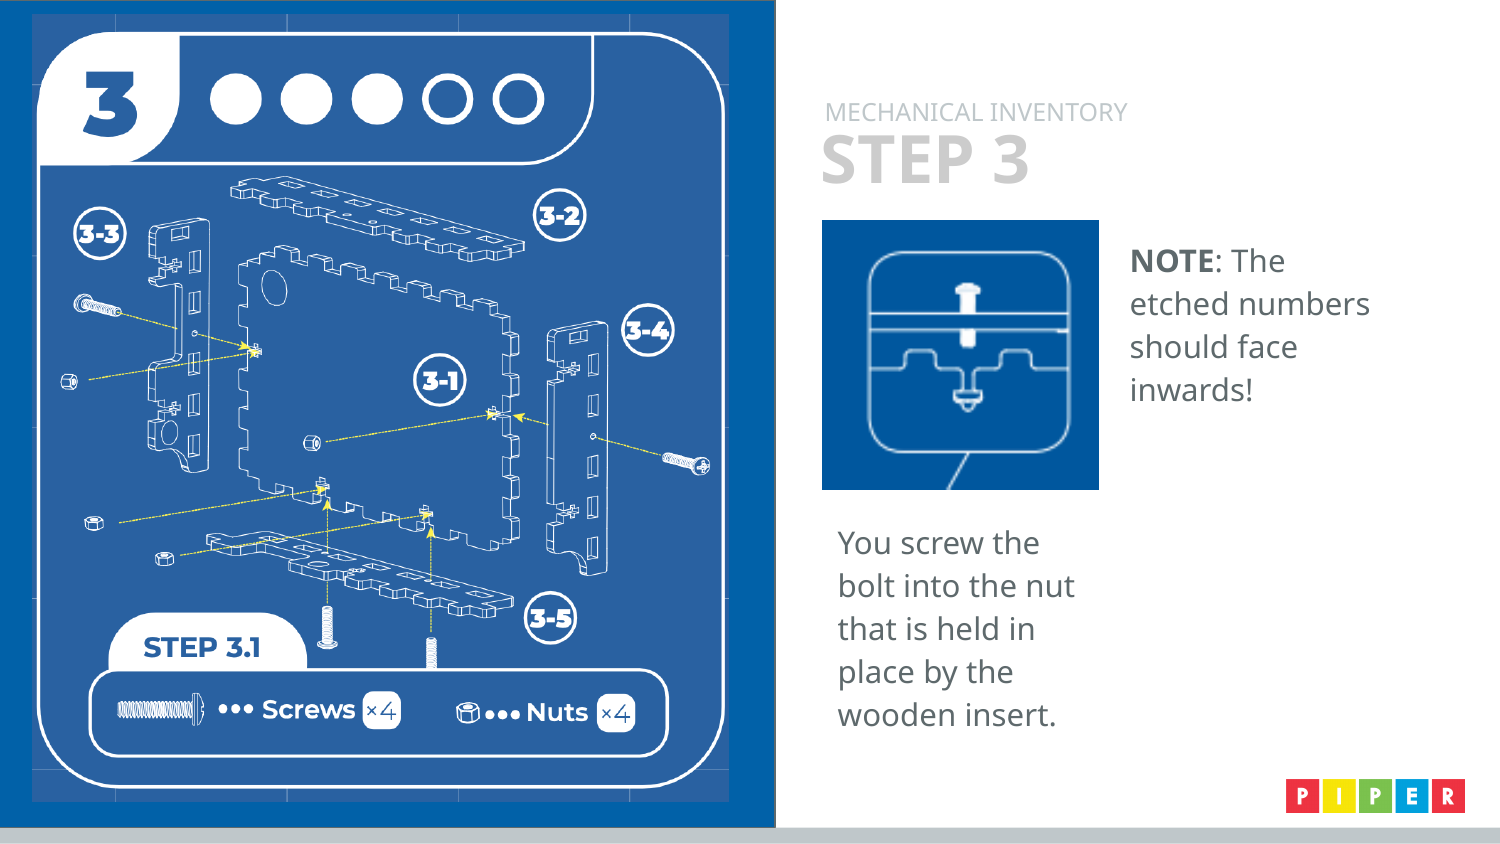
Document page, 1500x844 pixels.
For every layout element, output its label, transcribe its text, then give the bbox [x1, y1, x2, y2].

picture [31, 14, 729, 803]
list You screw the bolt into the nut that is held in place by the wooden insert. [822, 502, 1099, 734]
text_box MECHANICAL INVENTORY [809, 76, 1217, 142]
picture [1286, 779, 1395, 813]
picture [1429, 779, 1465, 813]
text_box [0, 0, 776, 828]
picture [1408, 788, 1416, 804]
list NOTE: The etched numbers should face inwards! [1114, 220, 1391, 453]
title STEP 3 [805, 101, 1449, 205]
picture [822, 220, 1100, 491]
